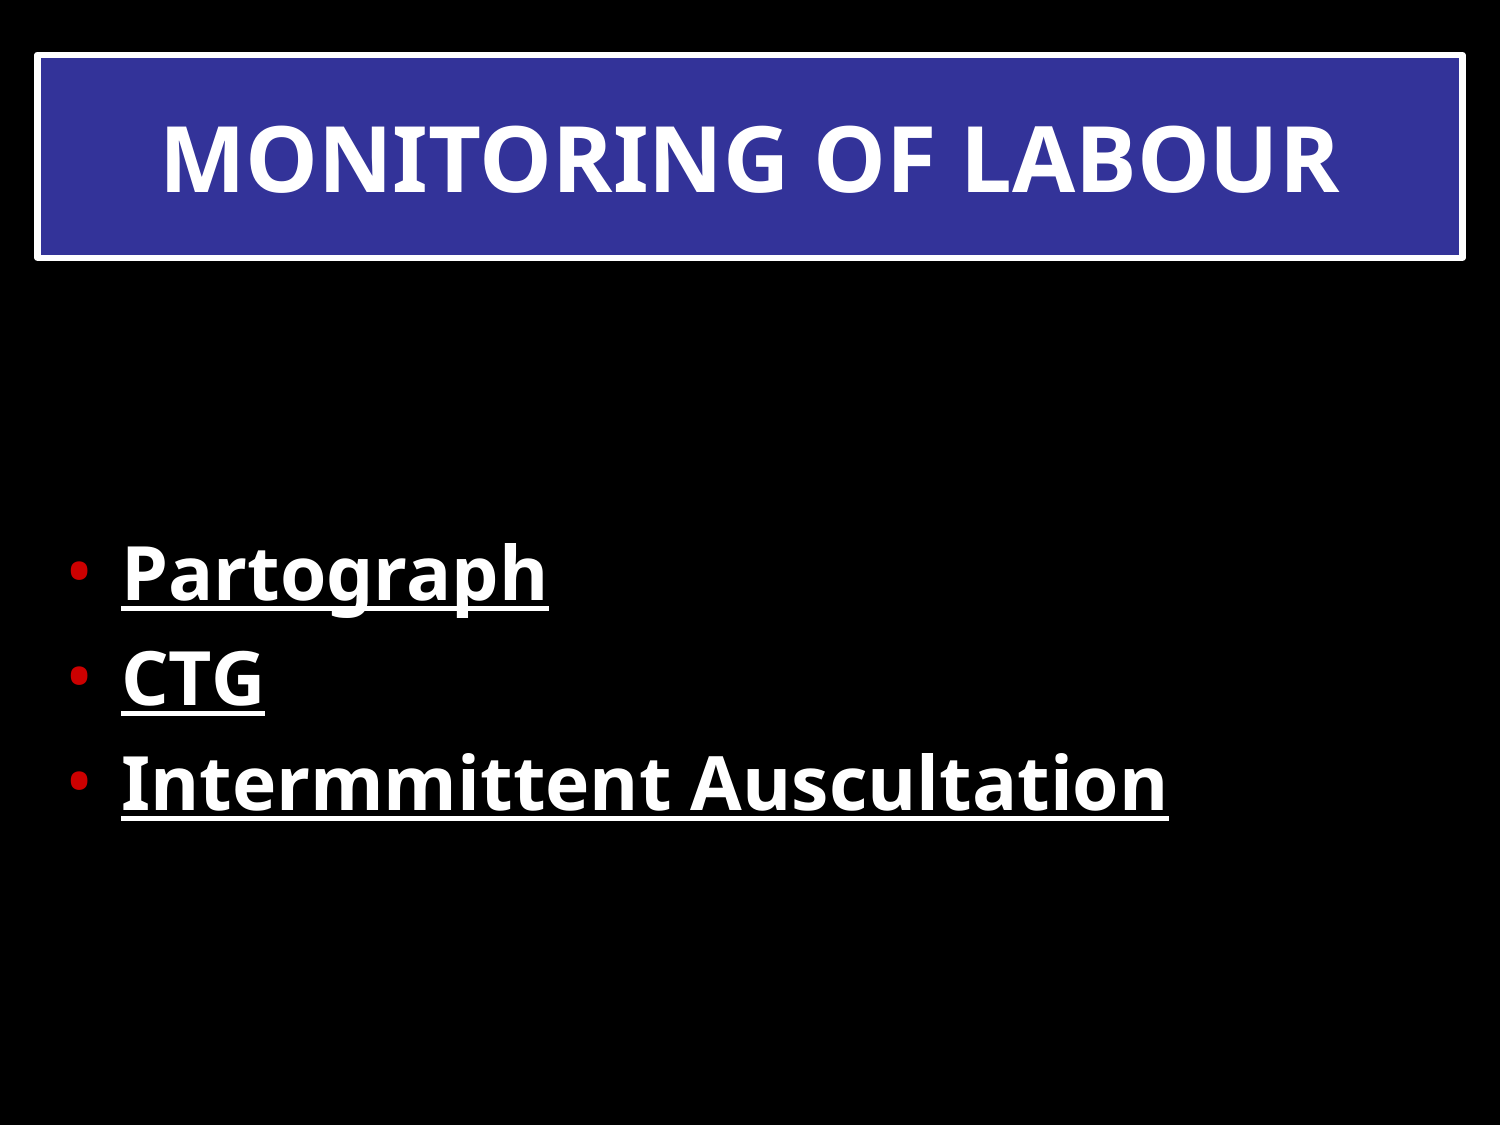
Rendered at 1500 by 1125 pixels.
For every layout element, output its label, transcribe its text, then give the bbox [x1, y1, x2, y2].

list Partograph CTG Intermmittent Auscultation [50, 324, 1450, 1025]
title MONITORING OF LABOUR [34, 52, 1466, 261]
